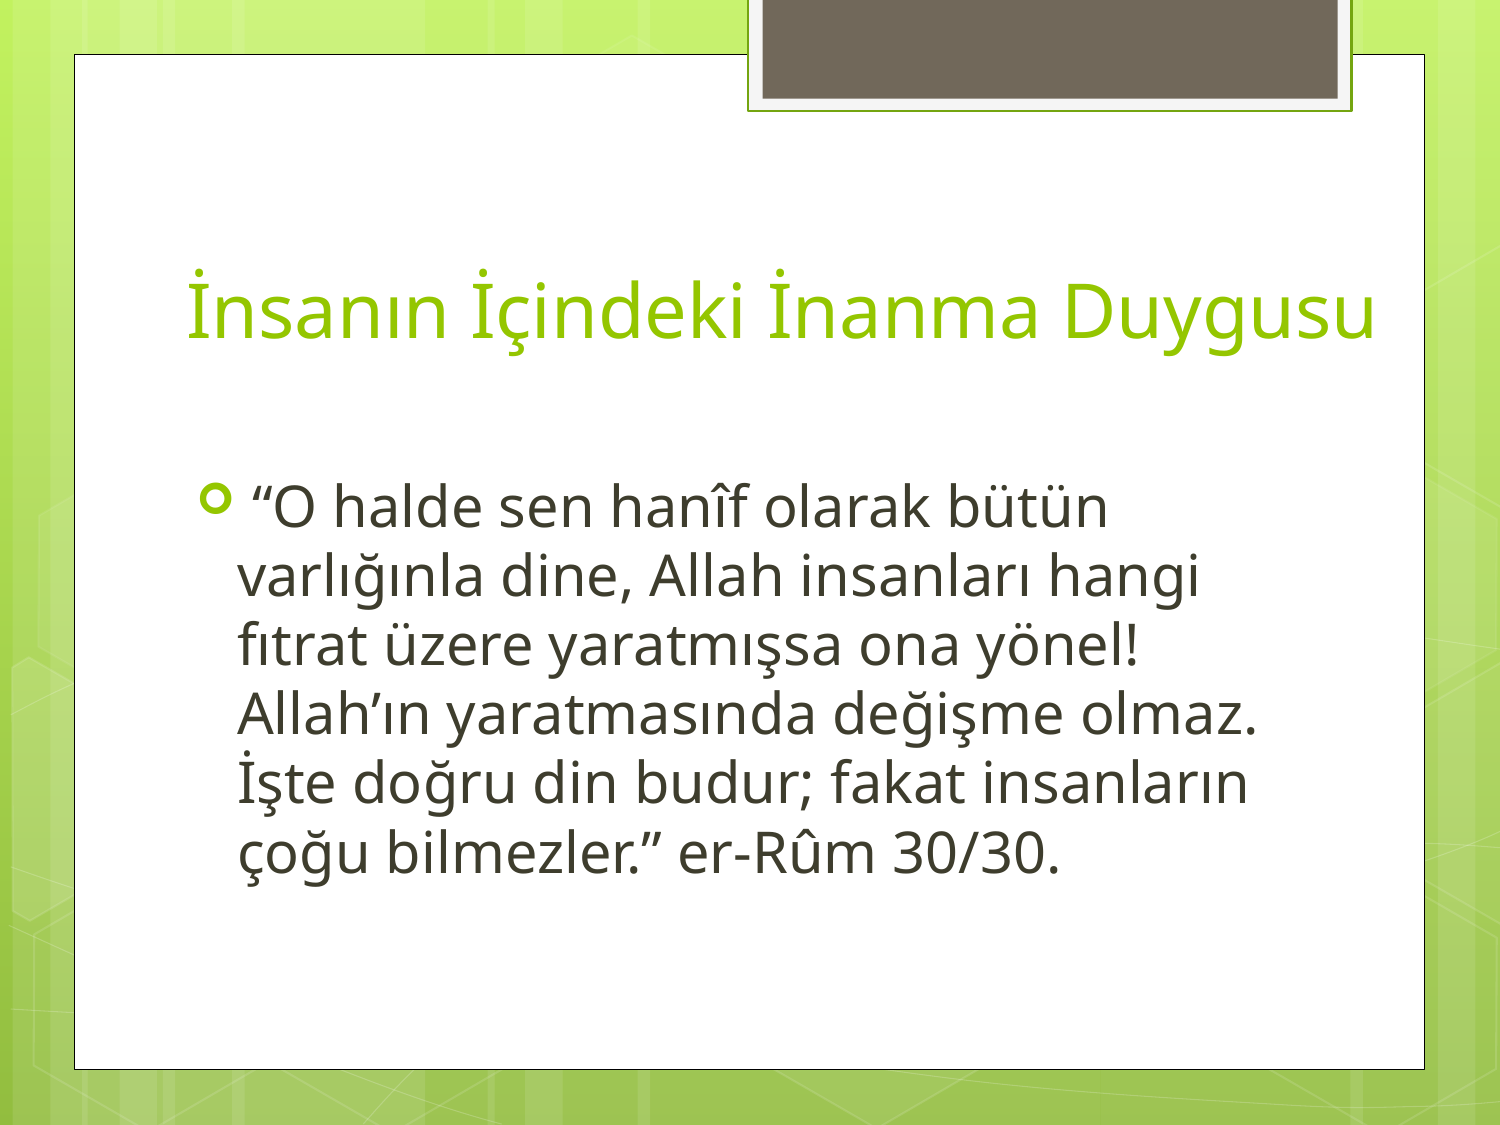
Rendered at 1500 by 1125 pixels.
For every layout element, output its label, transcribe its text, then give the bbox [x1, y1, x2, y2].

list “O halde sen hanîf olarak bütün varlığınla dine, Allah insanları hangi fıtrat üzere yaratmışsa ona yönel! Allah’ın yaratmasında değişme olmaz. İşte doğru din budur; fakat insanların çoğu bilmezler.” er-Rûm 30/30. [171, 381, 1283, 957]
title İnsanın İçindeki İnanma Duygusu [171, 168, 1400, 362]
